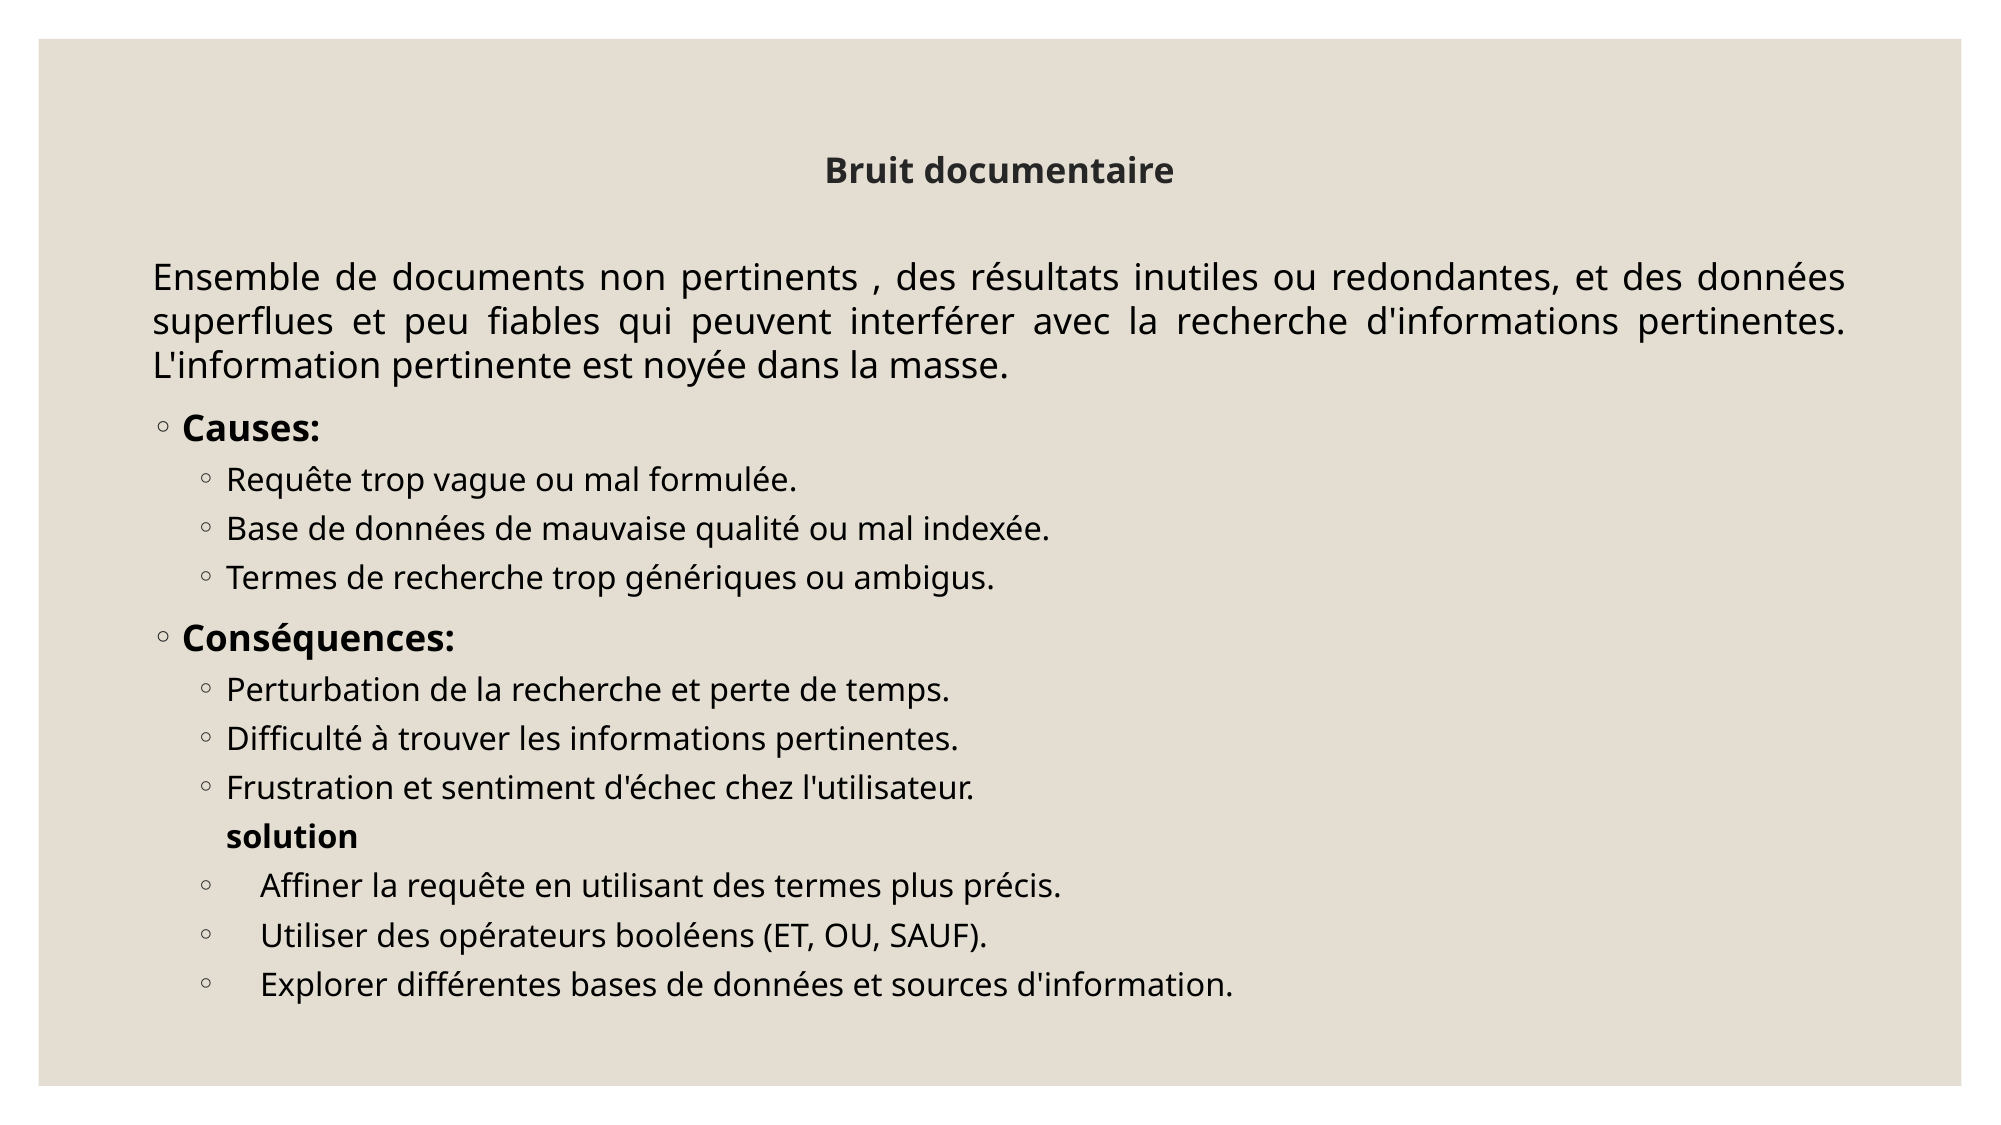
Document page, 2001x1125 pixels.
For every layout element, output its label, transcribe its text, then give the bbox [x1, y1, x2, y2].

list Ensemble de documents non pertinents , des résultats inutiles ou redondantes, et des données superflues et peu fiables qui peuvent interférer avec la recherche d'informations pertinentes. L'information pertinente est noyée dans la masse. Causes: Requête trop vague ou mal formulée. Base de données de mauvaise qualité ou mal indexée. Termes de recherche trop génériques ou ambigus. Conséquences: Perturbation de la recherche et perte de temps. Difficulté à trouver les informations pertinentes. Frustration et sentiment d'échec chez l'utilisateur. solution Affiner la requête en utilisant des termes plus précis. Utiliser des opérateurs booléens (ET, OU, SAUF). Explorer différentes bases de données et sources d'information. [137, 246, 1863, 1014]
title Bruit documentaire [174, 105, 1825, 246]
